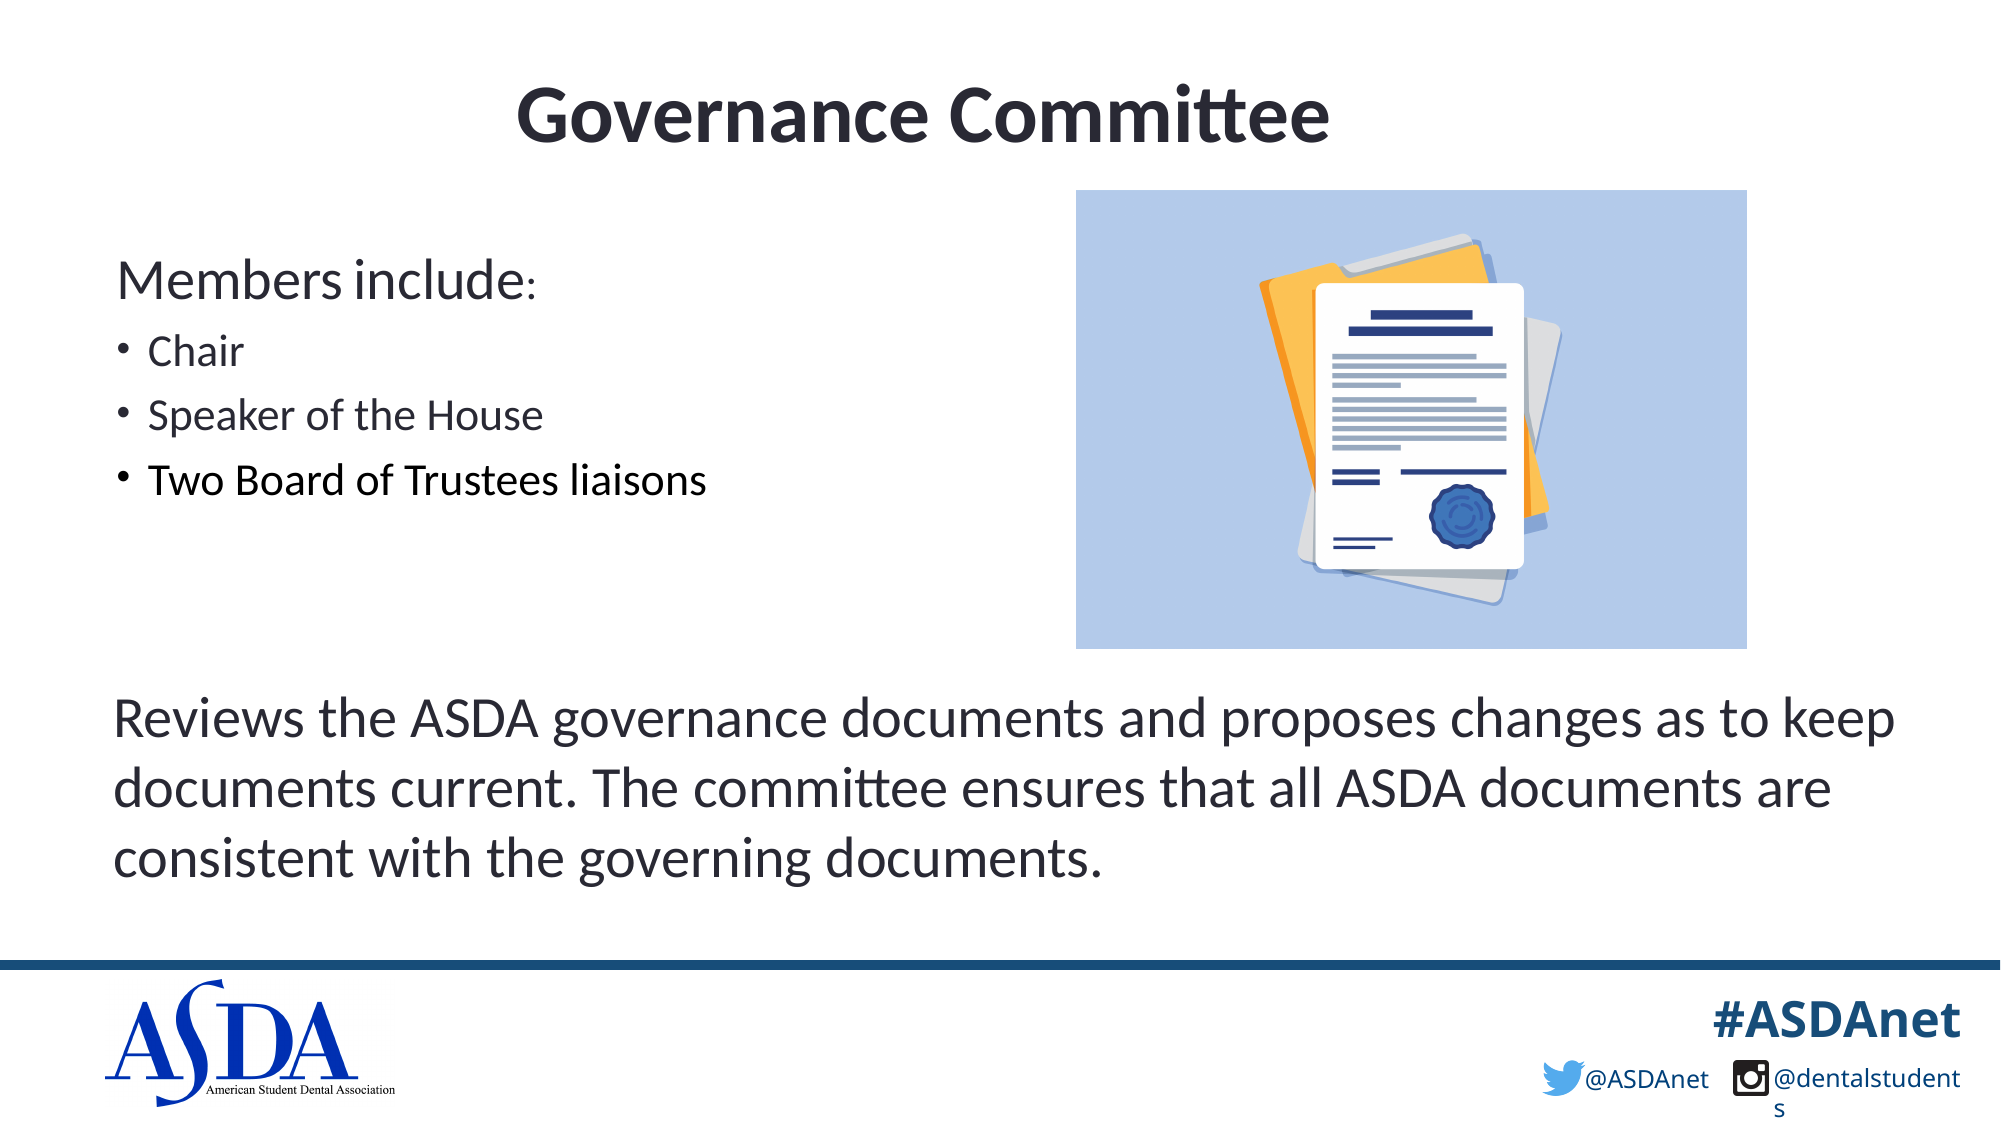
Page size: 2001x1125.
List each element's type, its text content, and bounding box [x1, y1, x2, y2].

list Reviews the ASDA governance documents and proposes changes as to keep documents current. The committee ensures that all ASDA documents are consistent with the governing documents. [98, 671, 2000, 1125]
text_box Members include: Chair Speaker of the House Two Board of Trustees liaisons [58, 234, 1059, 512]
title Governance Committee [501, 27, 1852, 191]
picture [1076, 190, 1748, 649]
